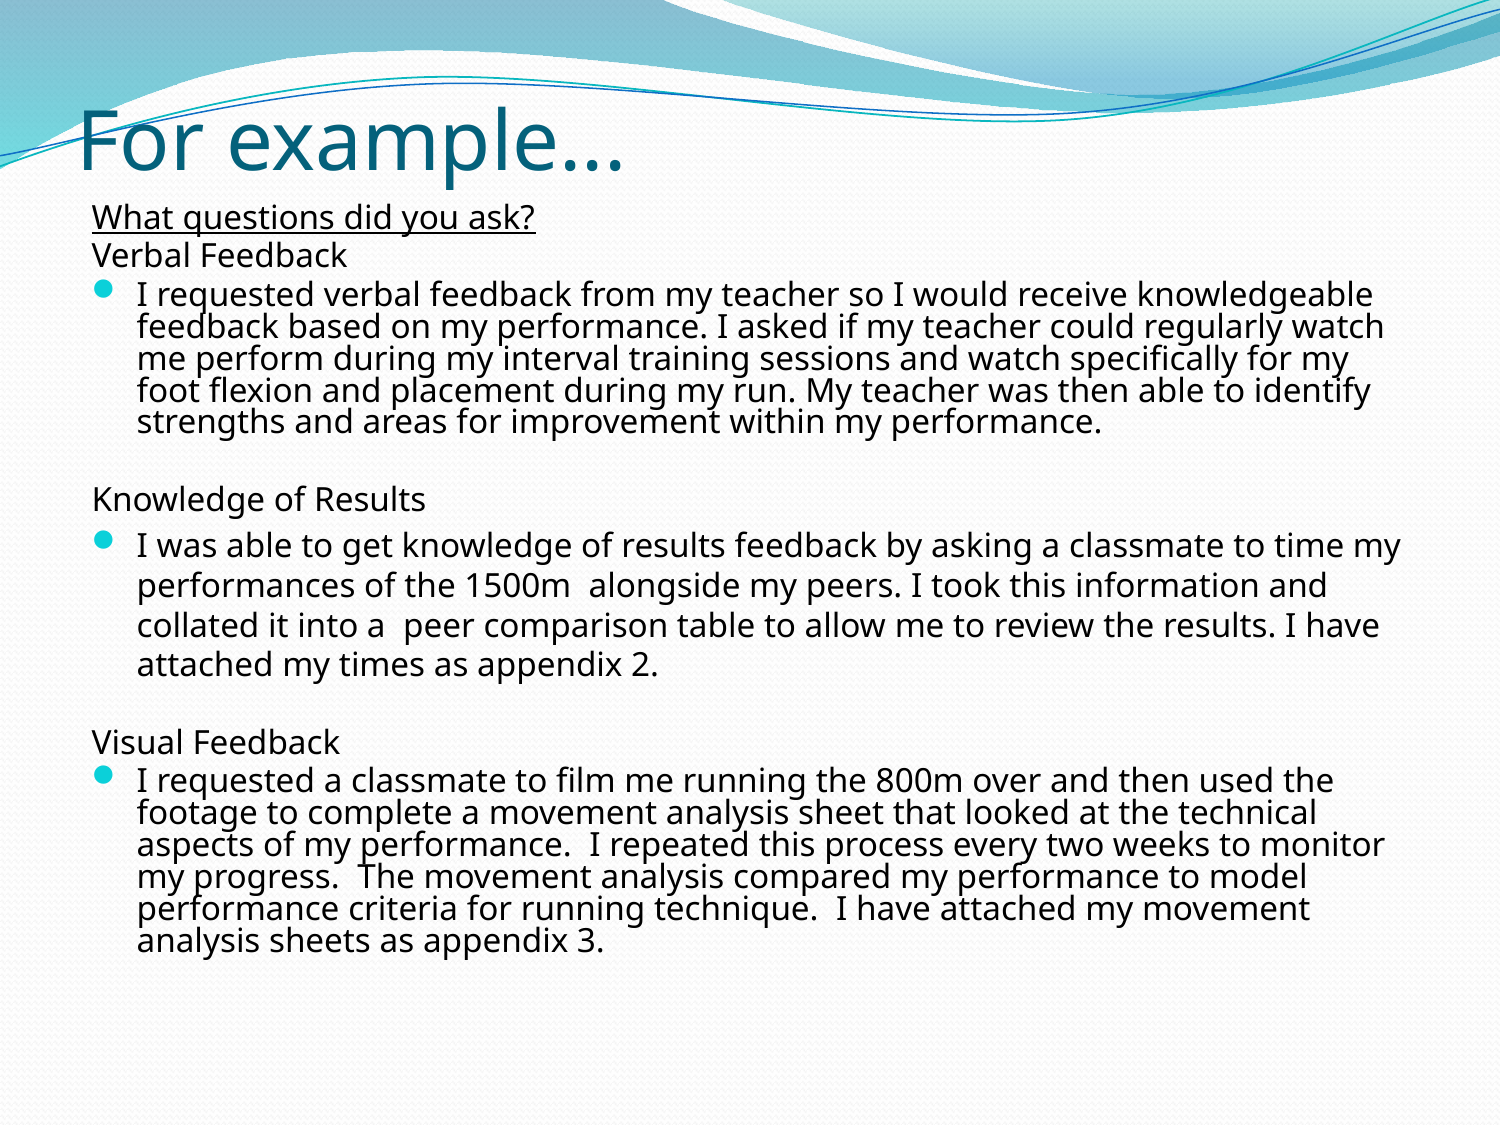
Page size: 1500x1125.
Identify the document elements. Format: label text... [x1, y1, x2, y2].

list What questions did you ask? Verbal Feedback I requested verbal feedback from my teacher so I would receive knowledgeable feedback based on my performance. I asked if my teacher could regularly watch me perform during my interval training sessions and watch specifically for my foot flexion and placement during my run. My teacher was then able to identify strengths and areas for improvement within my performance. Knowledge of Results I was able to get knowledge of results feedback by asking a classmate to time my performances of the 1500m alongside my peers. I took this information and collated it into a peer comparison table to allow me to review the results. I have attached my times as appendix 2. Visual Feedback I requested a classmate to film me running the 800m over and then used the footage to complete a movement analysis sheet that looked at the technical aspects of my performance. I repeated this process every two weeks to monitor my progress. The movement analysis compared my performance to model performance criteria for running technique. I have attached my movement analysis sheets as appendix 3. [76, 196, 1427, 1059]
title For example... [76, 0, 1427, 188]
